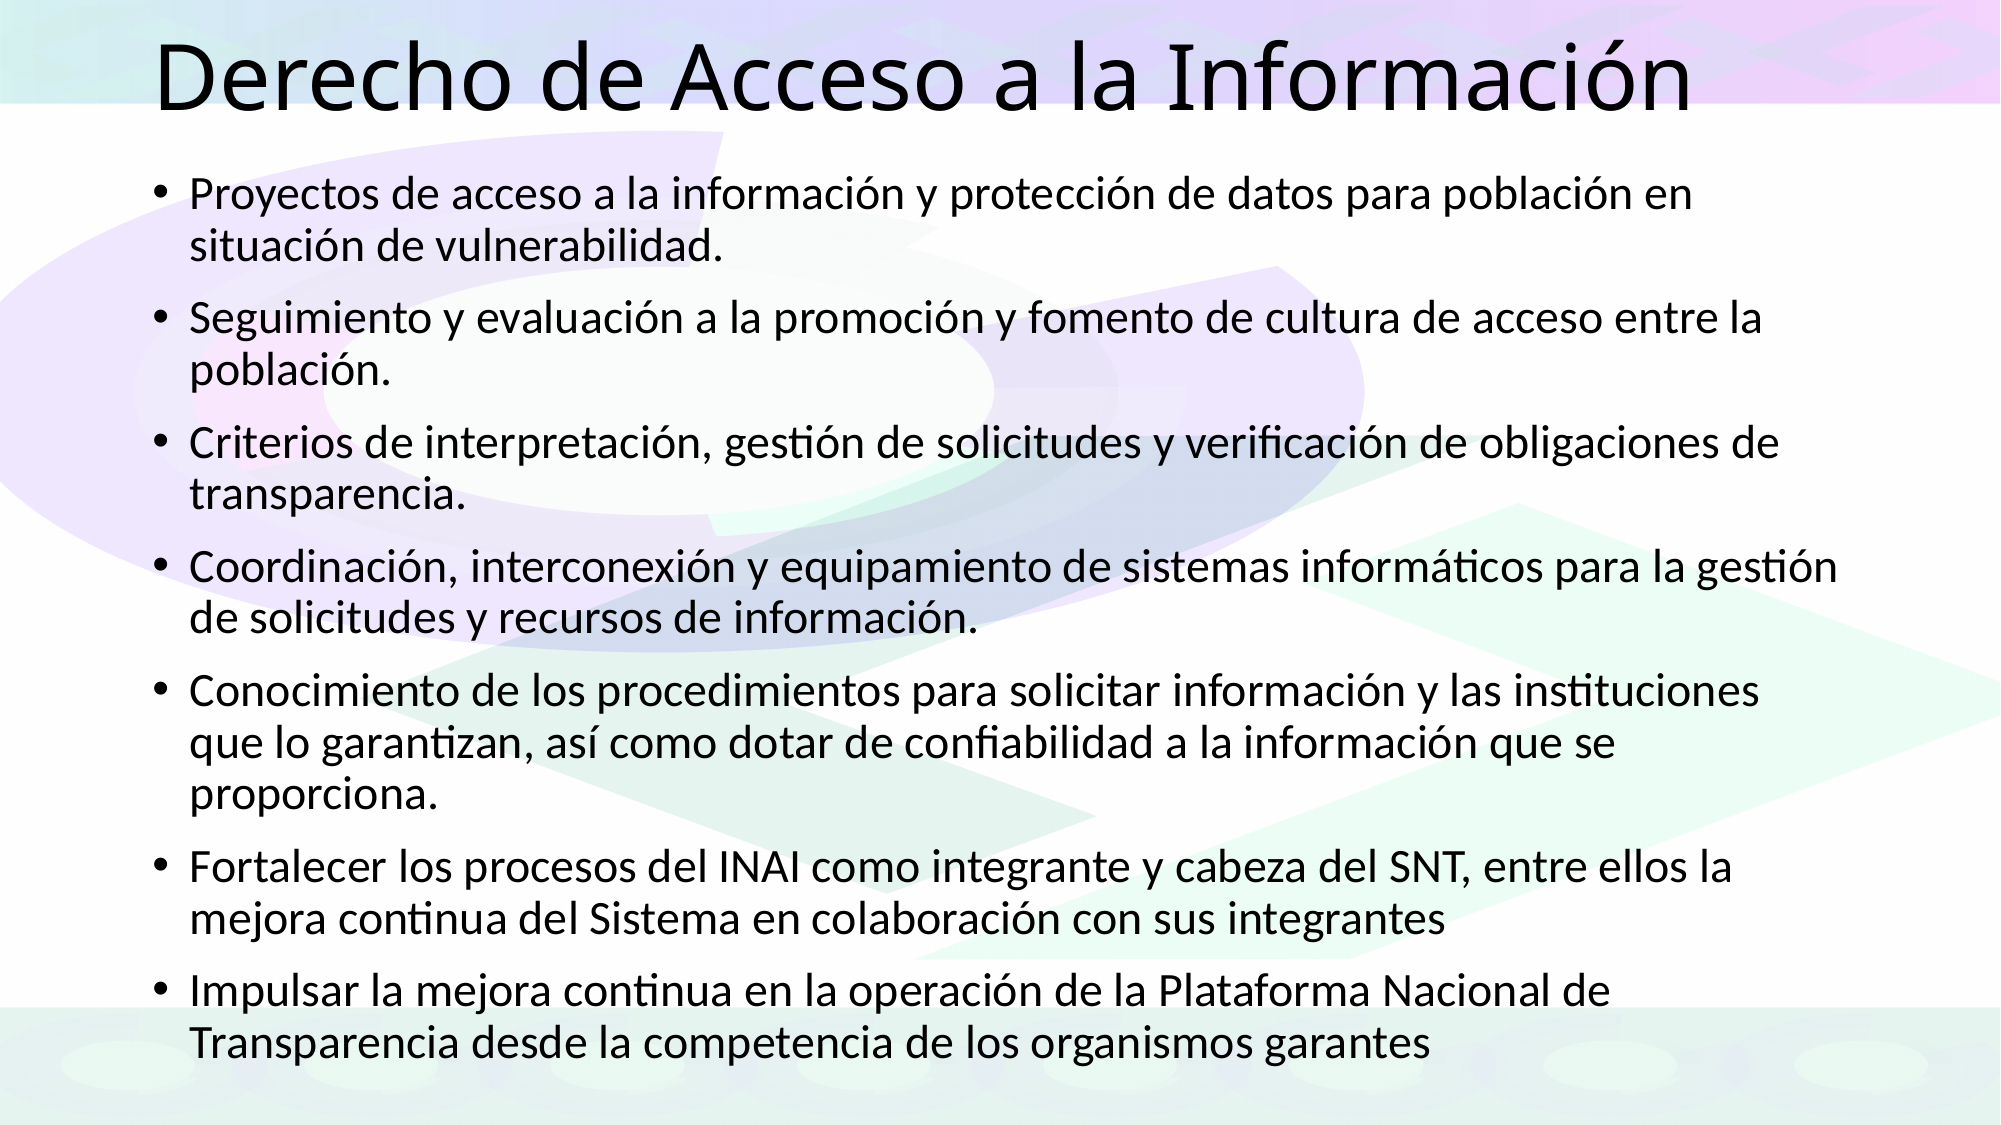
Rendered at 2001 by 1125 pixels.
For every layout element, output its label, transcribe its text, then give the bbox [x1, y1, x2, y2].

picture [0, 0, 2001, 1125]
title Derecho de Acceso a la Información [137, 0, 1863, 160]
list Proyectos de acceso a la información y protección de datos para población en situación de vulnerabilidad. Seguimiento y evaluación a la promoción y fomento de cultura de acceso entre la población. Criterios de interpretación, gestión de solicitudes y verificación de obligaciones de transparencia. Coordinación, interconexión y equipamiento de sistemas informáticos para la gestión de solicitudes y recursos de información. Conocimiento de los procedimientos para solicitar información y las instituciones que lo garantizan, así como dotar de confiabilidad a la información que se proporciona. Fortalecer los procesos del INAI como integrante y cabeza del SNT, entre ellos la mejora continua del Sistema en colaboración con sus integrantes Impulsar la mejora continua en la operación de la Plataforma Nacional de Transparencia desde la competencia de los organismos garantes [137, 160, 1863, 875]
